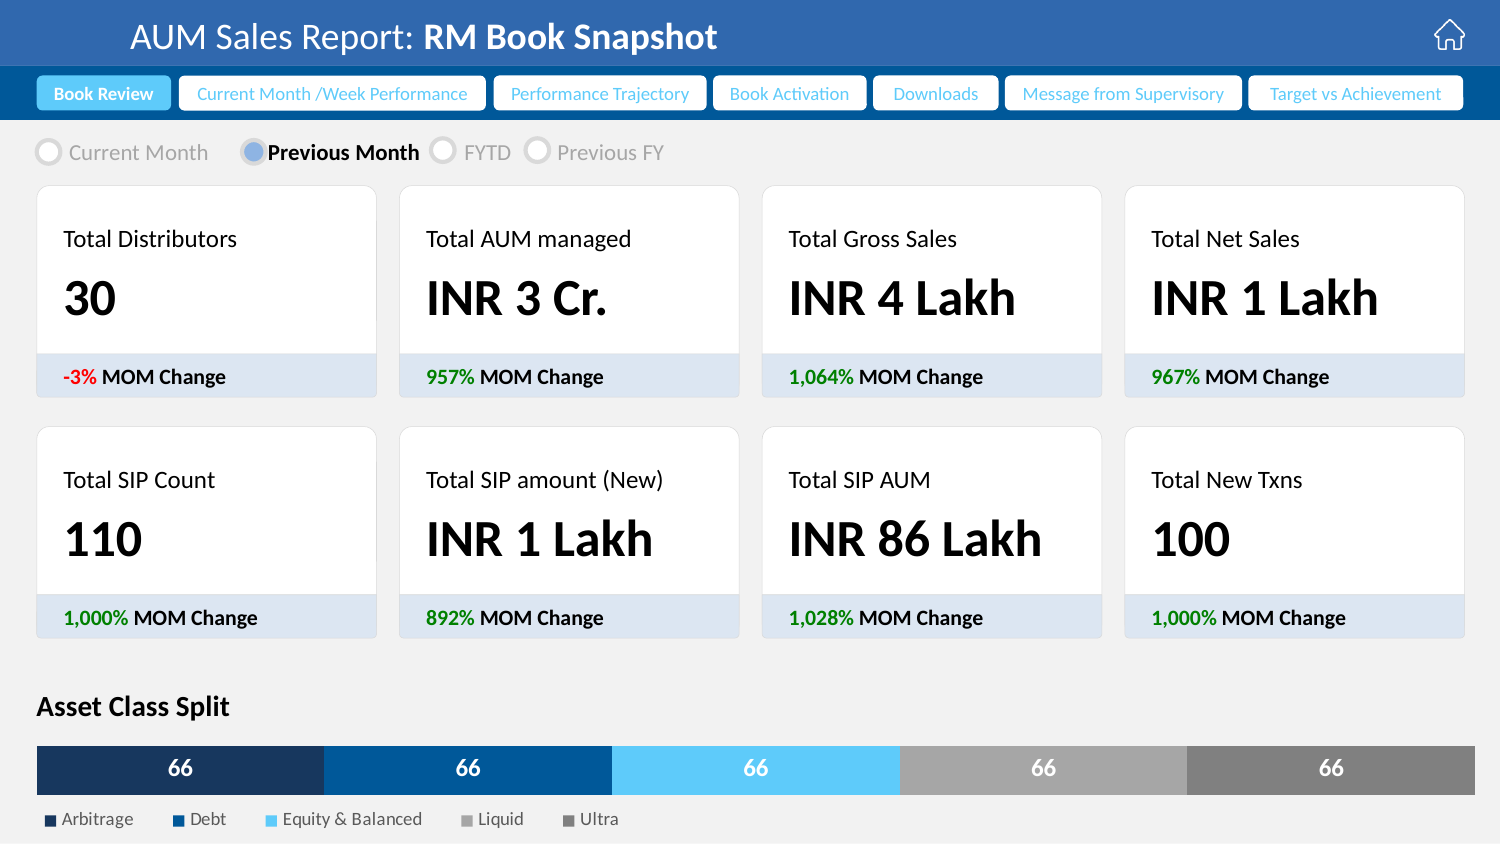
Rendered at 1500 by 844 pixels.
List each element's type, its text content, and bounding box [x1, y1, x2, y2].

text_box [0, 0, 1500, 64]
text_box INR 3 Cr. [425, 261, 717, 328]
text_box Total Net Sales [1151, 205, 1443, 261]
text_box 100 [1151, 502, 1443, 569]
text_box INR 4 Lakh [788, 261, 1080, 328]
text_box Total SIP AUM [788, 446, 1080, 502]
text_box INR 1 Lakh [425, 502, 717, 569]
text_box [428, 136, 457, 165]
text_box 1,000% MOM Change [1151, 597, 1443, 637]
text_box 1,064% MOM Change [788, 356, 1080, 396]
text_box -3% MOM Change [63, 356, 355, 396]
text_box [523, 136, 552, 165]
text_box AUM Sales Report: RM Book Snapshot [130, 9, 1341, 59]
text_box Previous FY [539, 131, 683, 172]
text_box 110 [63, 502, 355, 569]
text_box 1,028% MOM Change [788, 597, 1080, 637]
text_box Total AUM managed [425, 205, 717, 261]
text_box Total New Txns [1151, 446, 1443, 502]
text_box [34, 592, 379, 641]
text_box 30 [63, 261, 355, 328]
text_box Book Activation [710, 73, 869, 113]
text_box [34, 183, 379, 353]
text_box [1122, 183, 1467, 353]
text_box [760, 592, 1105, 641]
text_box [34, 351, 379, 400]
text_box [760, 424, 1104, 593]
text_box 957% MOM Change [425, 356, 717, 396]
text_box INR 86 Lakh [788, 502, 1080, 569]
text_box Total Distributors [63, 205, 355, 261]
text_box Target vs Achievement [1246, 73, 1466, 113]
text_box Downloads [870, 73, 1001, 113]
text_box 967% MOM Change [1151, 356, 1443, 396]
text_box [239, 137, 268, 166]
text_box [1122, 351, 1467, 400]
text_box [397, 183, 742, 353]
text_box Message from Supervisory [1002, 73, 1245, 113]
text_box [397, 592, 742, 641]
text_box [397, 424, 742, 594]
text_box [760, 351, 1105, 400]
text_box Previous Month [251, 131, 437, 172]
text_box Total Gross Sales [788, 205, 1080, 261]
text_box Asset Class Split [21, 684, 383, 708]
text_box Total SIP amount (New) [425, 446, 717, 502]
text_box Current Month /Week Performance [176, 73, 489, 113]
text_box [0, 64, 1500, 122]
text_box [0, 122, 1500, 844]
picture [1434, 19, 1465, 50]
chart [11, 709, 1500, 844]
text_box [1122, 424, 1467, 594]
text_box FYTD [444, 131, 532, 172]
text_box Current Month [54, 131, 240, 172]
text_box [34, 424, 379, 594]
text_box [760, 183, 1104, 352]
text_box [1122, 592, 1467, 641]
text_box [397, 351, 742, 400]
text_box 892% MOM Change [425, 597, 717, 637]
text_box 1,000% MOM Change [63, 597, 355, 637]
text_box Performance Trajectory [491, 73, 709, 113]
text_box [34, 138, 63, 166]
text_box Book Review [34, 73, 174, 113]
text_box INR 1 Lakh [1151, 261, 1443, 328]
text_box Total SIP Count [63, 446, 355, 502]
